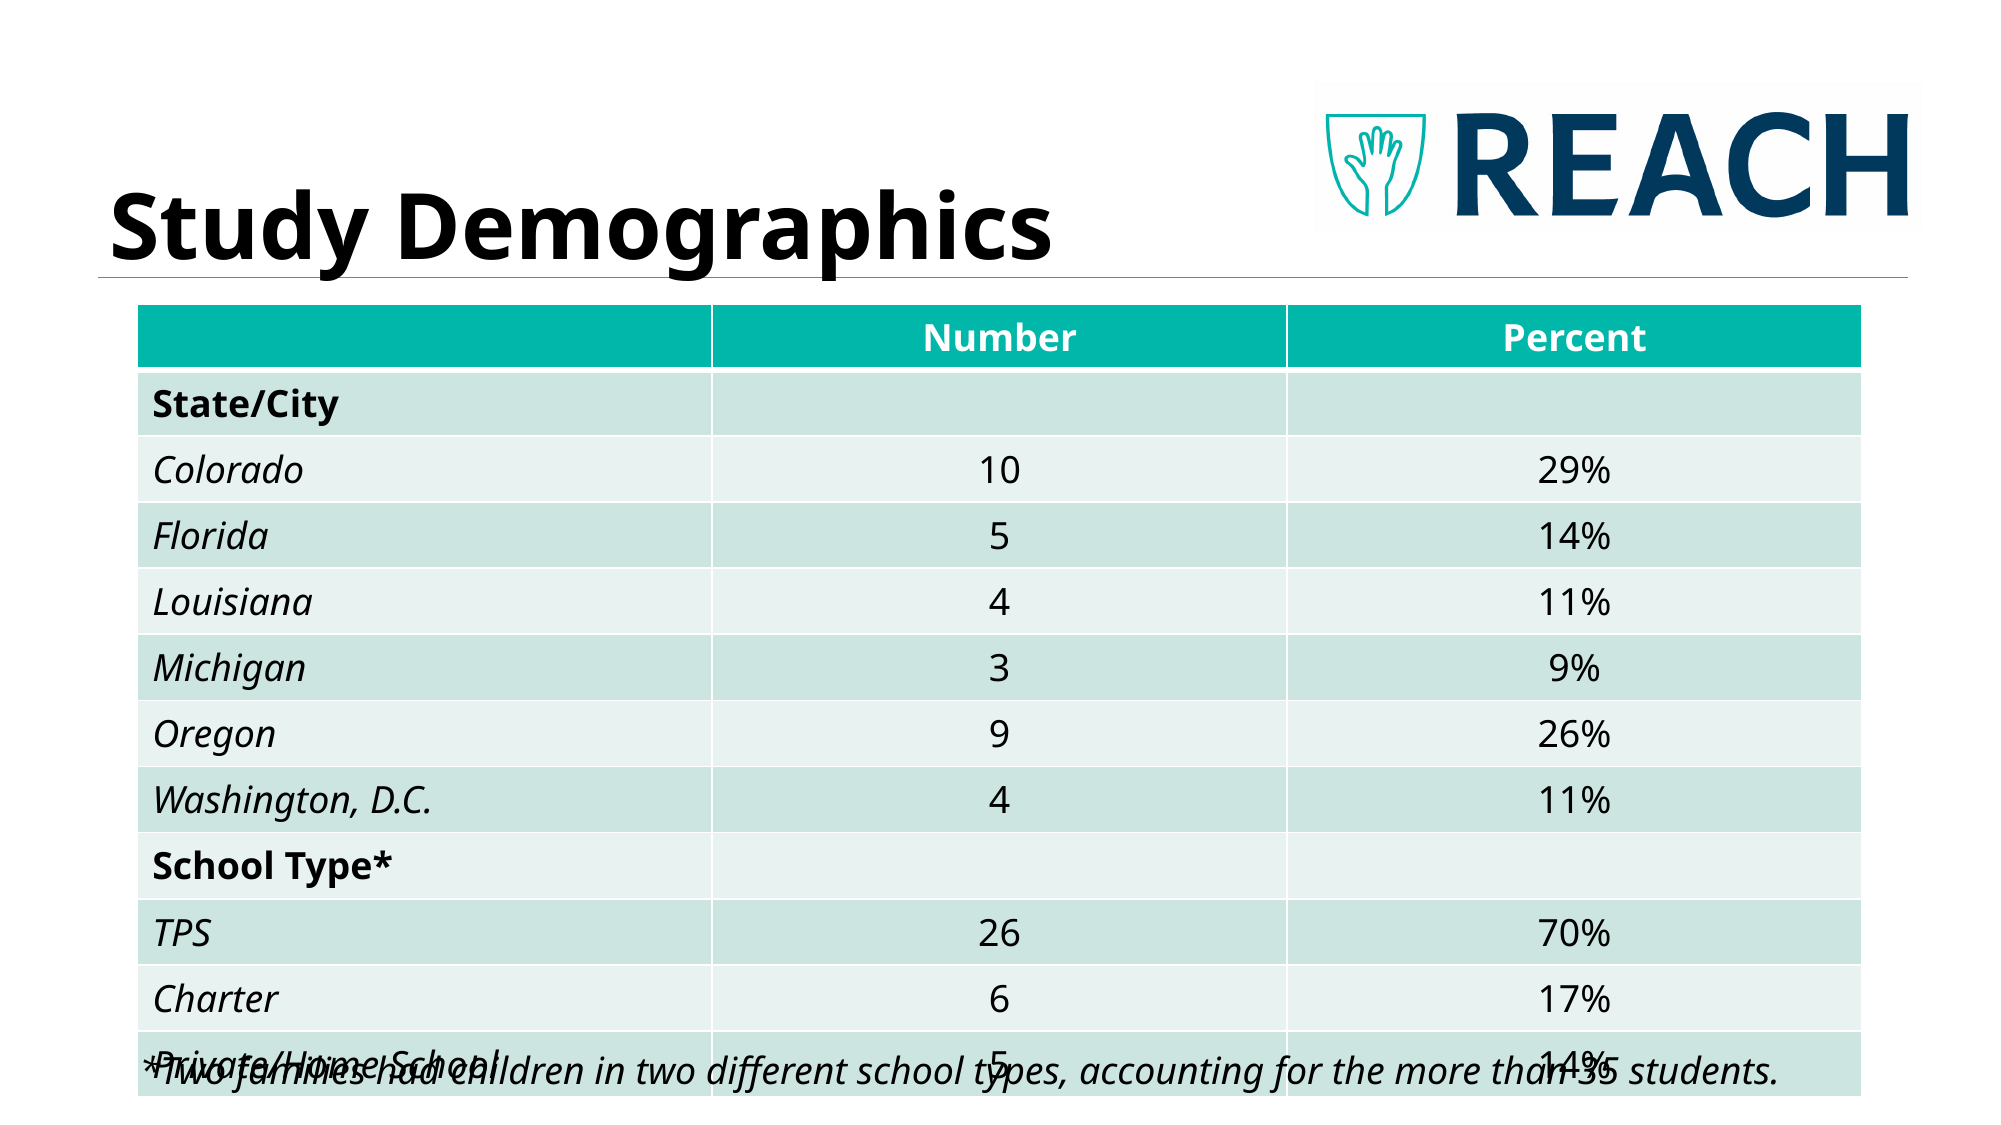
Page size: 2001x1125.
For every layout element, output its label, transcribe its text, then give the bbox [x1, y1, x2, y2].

table_cell [1288, 833, 1861, 898]
table_cell [713, 833, 1286, 898]
table_cell 70% [1288, 900, 1861, 964]
table_cell 4 [713, 767, 1286, 832]
title Study Demographics [94, 121, 1265, 339]
table_cell Washington, D.C. [138, 767, 711, 832]
table_cell 5 [713, 503, 1286, 567]
table_cell 14% [1288, 503, 1861, 567]
table_cell Private/Home School [138, 1032, 711, 1039]
table_cell Michigan [138, 635, 711, 700]
table_cell 3 [713, 635, 1286, 700]
text_box *Two families had children in two different school types, accounting for the more than 35 students. [124, 1039, 1875, 1100]
table_cell 9% [1288, 635, 1861, 700]
table_cell Charter [138, 966, 711, 1030]
picture [1314, 82, 1923, 231]
table_cell [1288, 373, 1861, 435]
table_cell 9 [713, 701, 1286, 766]
table_cell 29% [1288, 437, 1861, 501]
table_cell 14% [1288, 1032, 1861, 1039]
table_cell State/City [138, 373, 711, 435]
table_cell Louisiana [138, 569, 711, 633]
table_cell School Type* [138, 833, 711, 898]
table_cell 6 [713, 966, 1286, 1030]
table_header Number [713, 305, 1286, 367]
table_cell 5 [713, 1032, 1286, 1039]
table_cell 11% [1288, 569, 1861, 633]
table_cell 11% [1288, 767, 1861, 832]
table_cell 10 [713, 437, 1286, 501]
table_header Percent [1288, 305, 1861, 367]
table_cell Florida [138, 503, 711, 567]
table_header [138, 305, 711, 367]
table_cell 26% [1288, 701, 1861, 766]
table_cell Colorado [138, 437, 711, 501]
table_cell 17% [1288, 966, 1861, 1030]
table_cell [713, 373, 1286, 435]
table_cell 26 [713, 900, 1286, 964]
table_cell TPS [138, 900, 711, 964]
table_cell 4 [713, 569, 1286, 633]
table_cell Oregon [138, 701, 711, 766]
